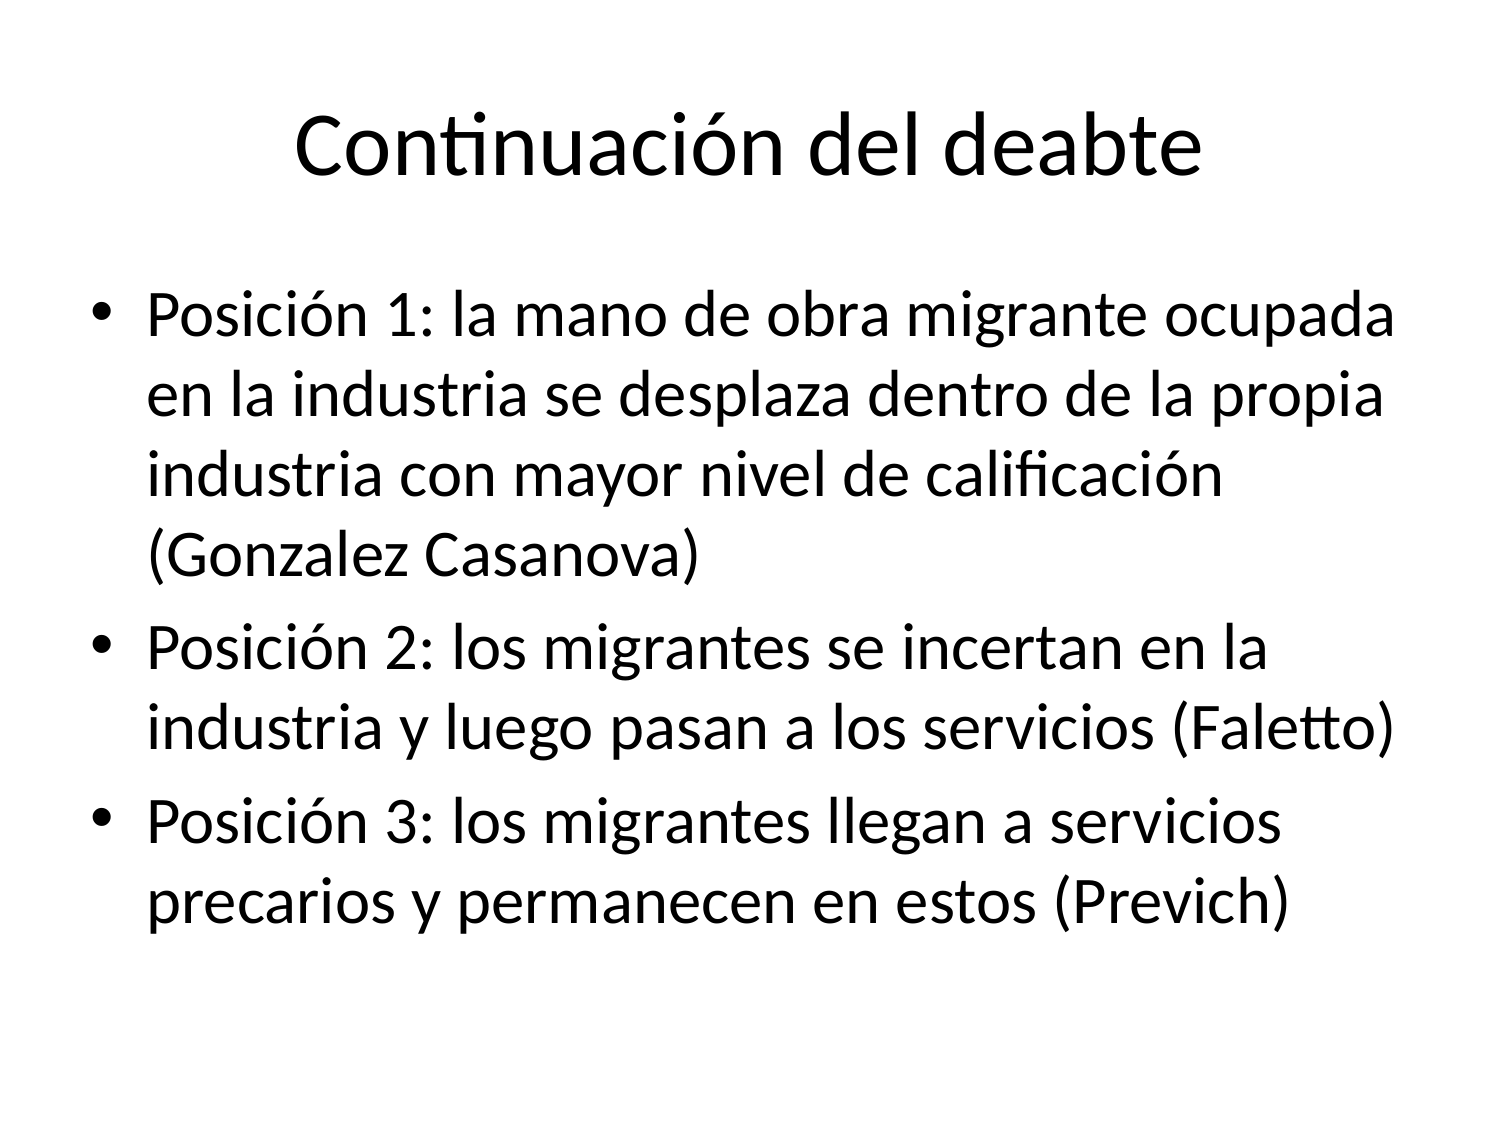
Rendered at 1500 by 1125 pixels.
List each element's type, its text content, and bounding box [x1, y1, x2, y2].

list Posición 1: la mano de obra migrante ocupada en la industria se desplaza dentro de la propia industria con mayor nivel de calificación (Gonzalez Casanova) Posición 2: los migrantes se incertan en la industria y luego pasan a los servicios (Faletto) Posición 3: los migrantes llegan a servicios precarios y permanecen en estos (Previch) [75, 262, 1425, 1005]
title Continuación del deabte [75, 45, 1425, 233]
